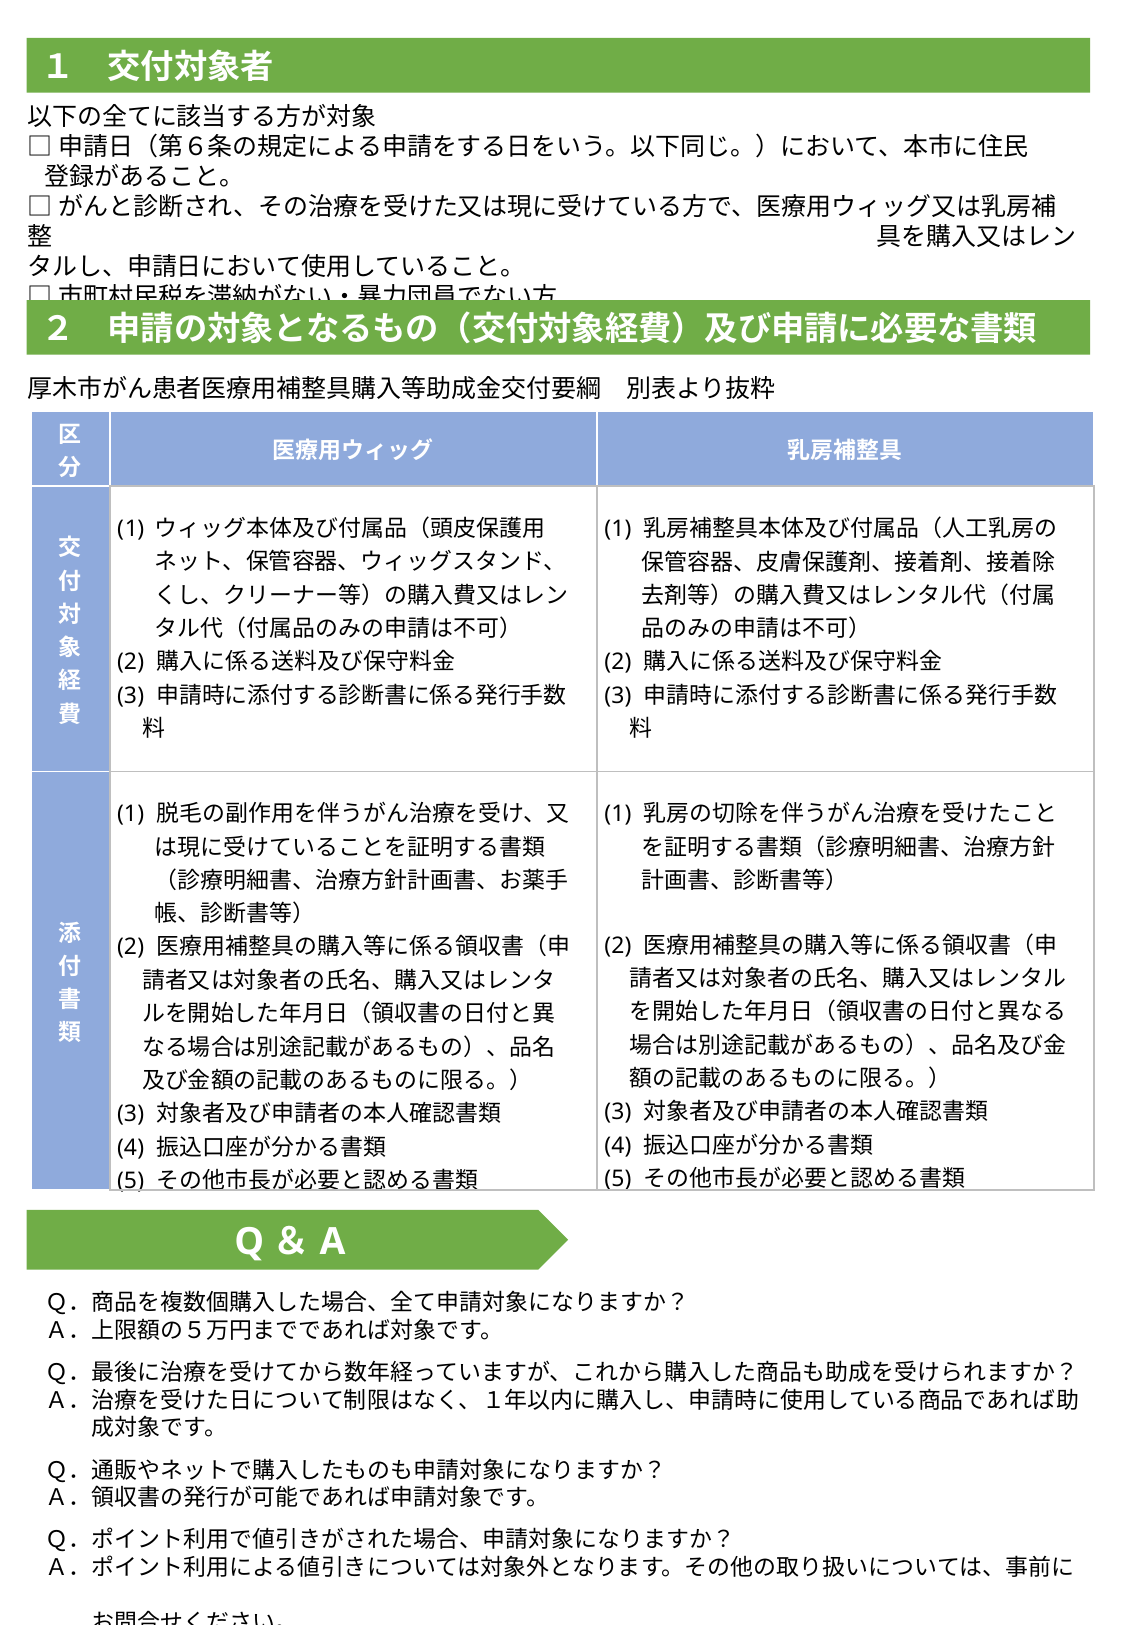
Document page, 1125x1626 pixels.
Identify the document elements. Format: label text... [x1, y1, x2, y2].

table_cell (1) 乳房補整具本体及び付属品（人工乳房の保管容器、皮膚保護剤、接着剤、接着除去剤等）の購入費又はレンタル代（付属品のみの申請は不可） (2) 購入に係る送料及び保守料金 (3) 申請時に添付する診断書に係る発行手数料 [598, 487, 1093, 771]
text_box Q＆A [26, 1209, 569, 1270]
table_header 医療用ウィッグ [111, 412, 596, 485]
table_cell ウィッグ本体及び付属品（頭皮保護用ネット、保管容器、ウィッグスタンド、くし、クリーナー等）の購入費又はレンタル代（付属品のみの申請は不可） (2) 購入に係る送料及び保守料金 (3) 申請時に添付する診断書に係る発行手数料 [111, 487, 596, 771]
table_cell (1) 脱毛の副作用を伴うがん治療を受け、又は現に受けていることを証明する書類（診療明細書、治療方針計画書、お薬手帳、診断書等） (2) 医療用補整具の購入等に係る領収書（申請者又は対象者の氏名、購入又はレンタルを開始した年月日（領収書の日付と異なる場合は別途記載があるもの）、品名及び金額の記載のあるものに限る。） (3) 対象者及び申請者の本人確認書類 (4) 振込口座が分かる書類 (5) その他市長が必要と認める書類 [111, 772, 596, 1189]
table_header 乳房補整具 [598, 412, 1093, 485]
table_cell 交付対象経費 [32, 487, 109, 771]
table_cell 添付書類 [32, 772, 109, 1189]
table_header 区分 [32, 412, 109, 485]
text_box １ 交付対象者 [26, 37, 1091, 93]
text_box 厚木市がん患者医療用補整具購入等助成金交付要綱 別表より抜粋 [12, 365, 1040, 411]
text_box ２ 申請の対象となるもの（交付対象経費）及び申請に必要な書類 [26, 300, 1091, 355]
text_box Ｑ．商品を複数個購入した場合、全て申請対象になりますか？ Ａ．上限額の５万円までであれば対象です。 Ｑ．最後に治療を受けてから数年経っていますが、これから購入した商品も助成を受けられますか？ Ａ．治療を受けた日について制限はなく、１年以内に購入し、申請時に使用している商品であれば助 成対象です。 Ｑ．通販やネットで購入したものも申請対象になりますか？ Ａ．領収書の発行が可能であれば申請対象です。 Ｑ．ポイント利用で値引きがされた場合、申請対象になりますか？ Ａ．ポイント利用による値引きについては対象外となります。その他の取り扱いについては、事前に お問合せください。 [31, 1280, 1094, 1625]
table_cell (1) 乳房の切除を伴うがん治療を受けたことを証明する書類（診療明細書、治療方針計画書、診断書等） (2) 医療用補整具の購入等に係る領収書（申請者又は対象者の氏名、購入又はレンタルを開始した年月日（領収書の日付と異なる場合は別途記載があるもの）、品名及び金額の記載のあるものに限る。） (3) 対象者及び申請者の本人確認書類 (4) 振込口座が分かる書類 (5) その他市長が必要と認める書類 [598, 772, 1093, 1189]
text_box 以下の全てに該当する方が対象 □申請日（第６条の規定による申請をする日をいう。以下同じ。）において、本市に住民 登録があること。 □がんと診断され、その治療を受けた又は現に受けている方で、医療用ウィッグ又は乳房補整 具を購入又はレンタルし、申請日において使用していること。 □市町村民税を滞納がない・暴力団員でない方 [12, 93, 1094, 318]
